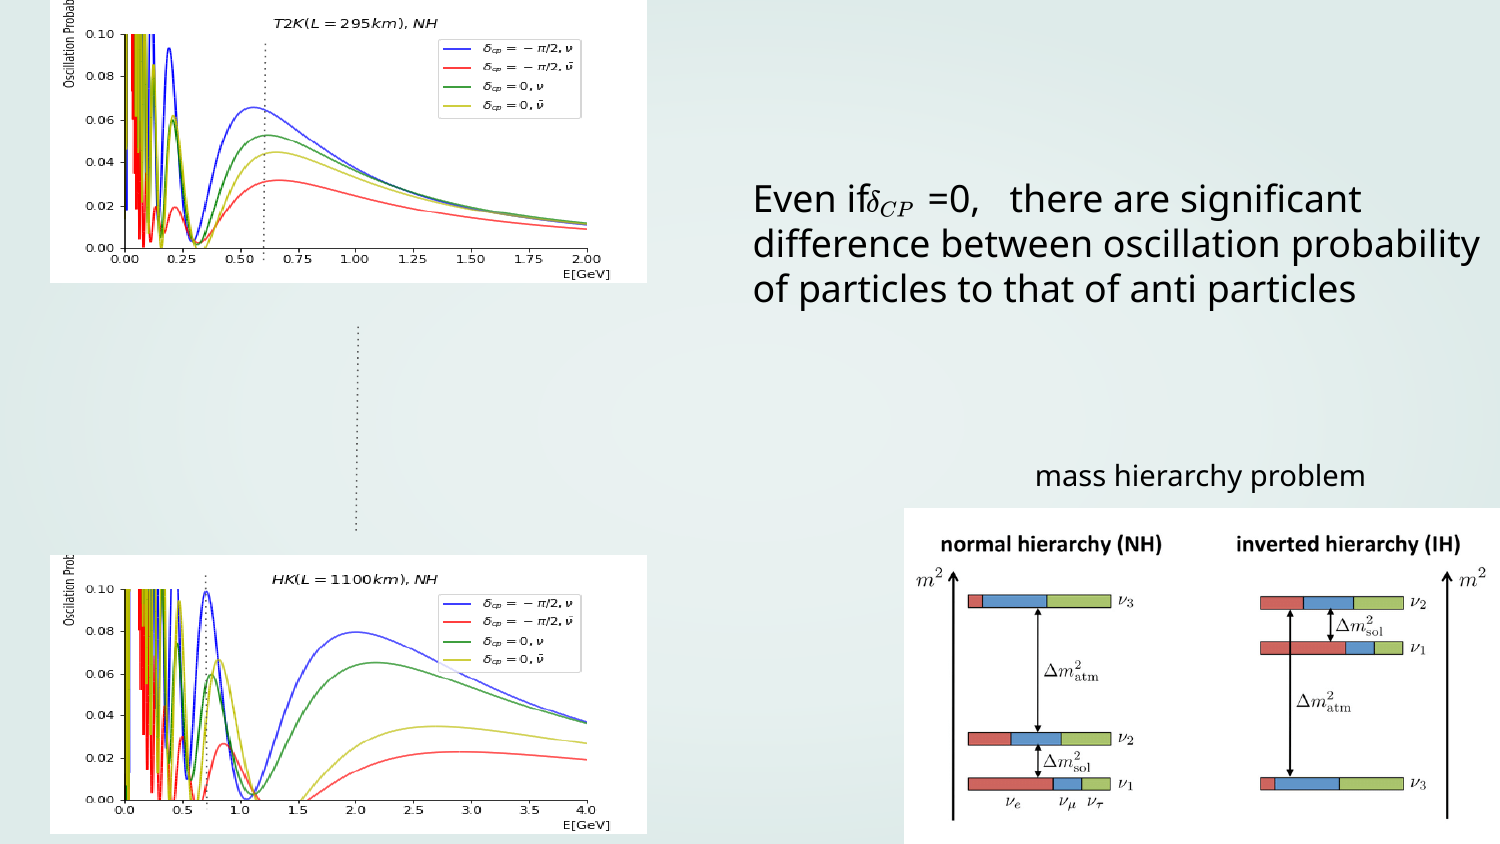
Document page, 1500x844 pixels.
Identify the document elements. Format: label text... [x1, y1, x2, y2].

picture [0, 0, 1500, 844]
text_box mass hierarchy problem [1019, 442, 1457, 506]
text_box Even if =0, there are significant difference between oscillation probability of particles to that of anti particles [737, 159, 1500, 325]
picture [866, 188, 916, 220]
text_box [355, 326, 359, 534]
